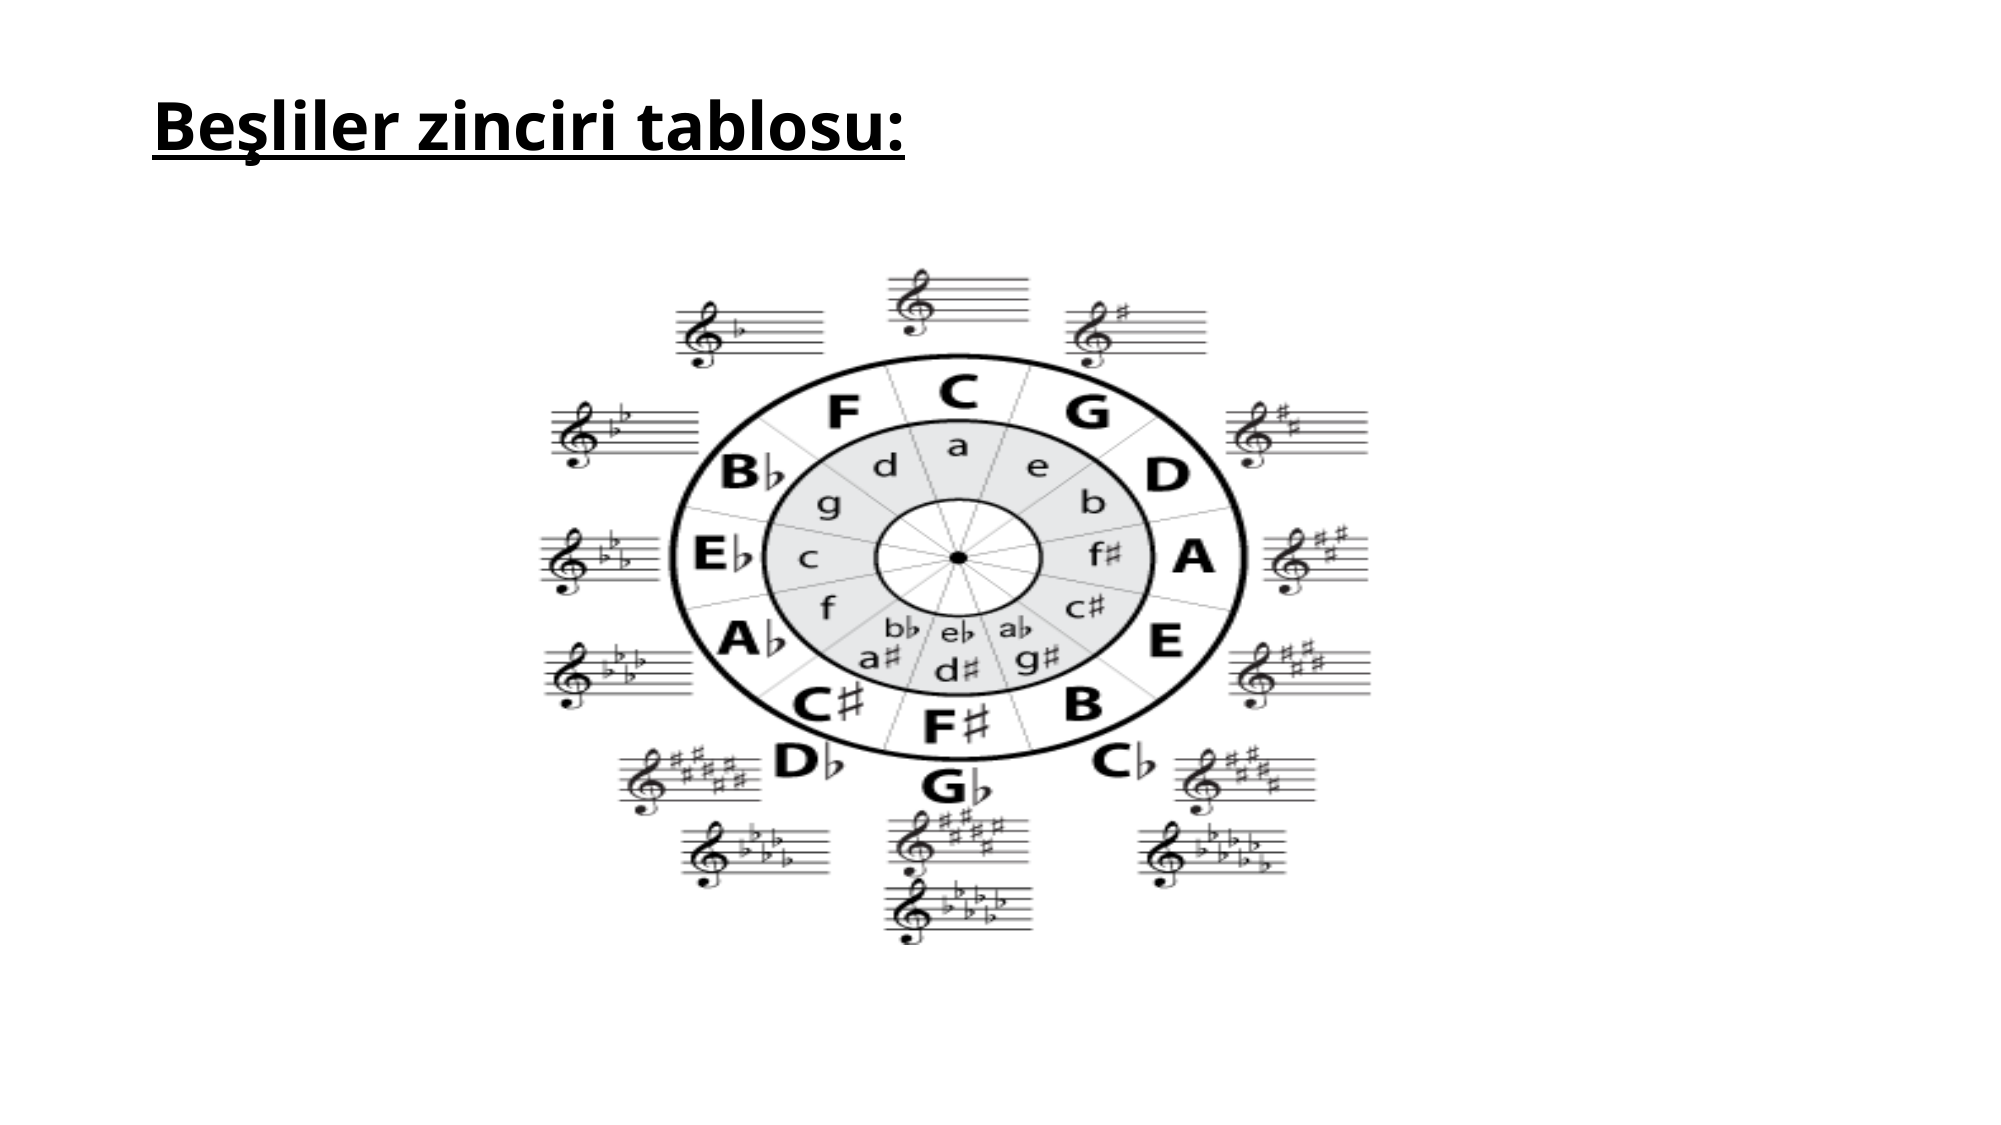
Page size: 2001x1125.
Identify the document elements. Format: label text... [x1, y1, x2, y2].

picture [532, 265, 1384, 945]
title Beşliler zinciri tablosu: [137, 59, 1863, 278]
